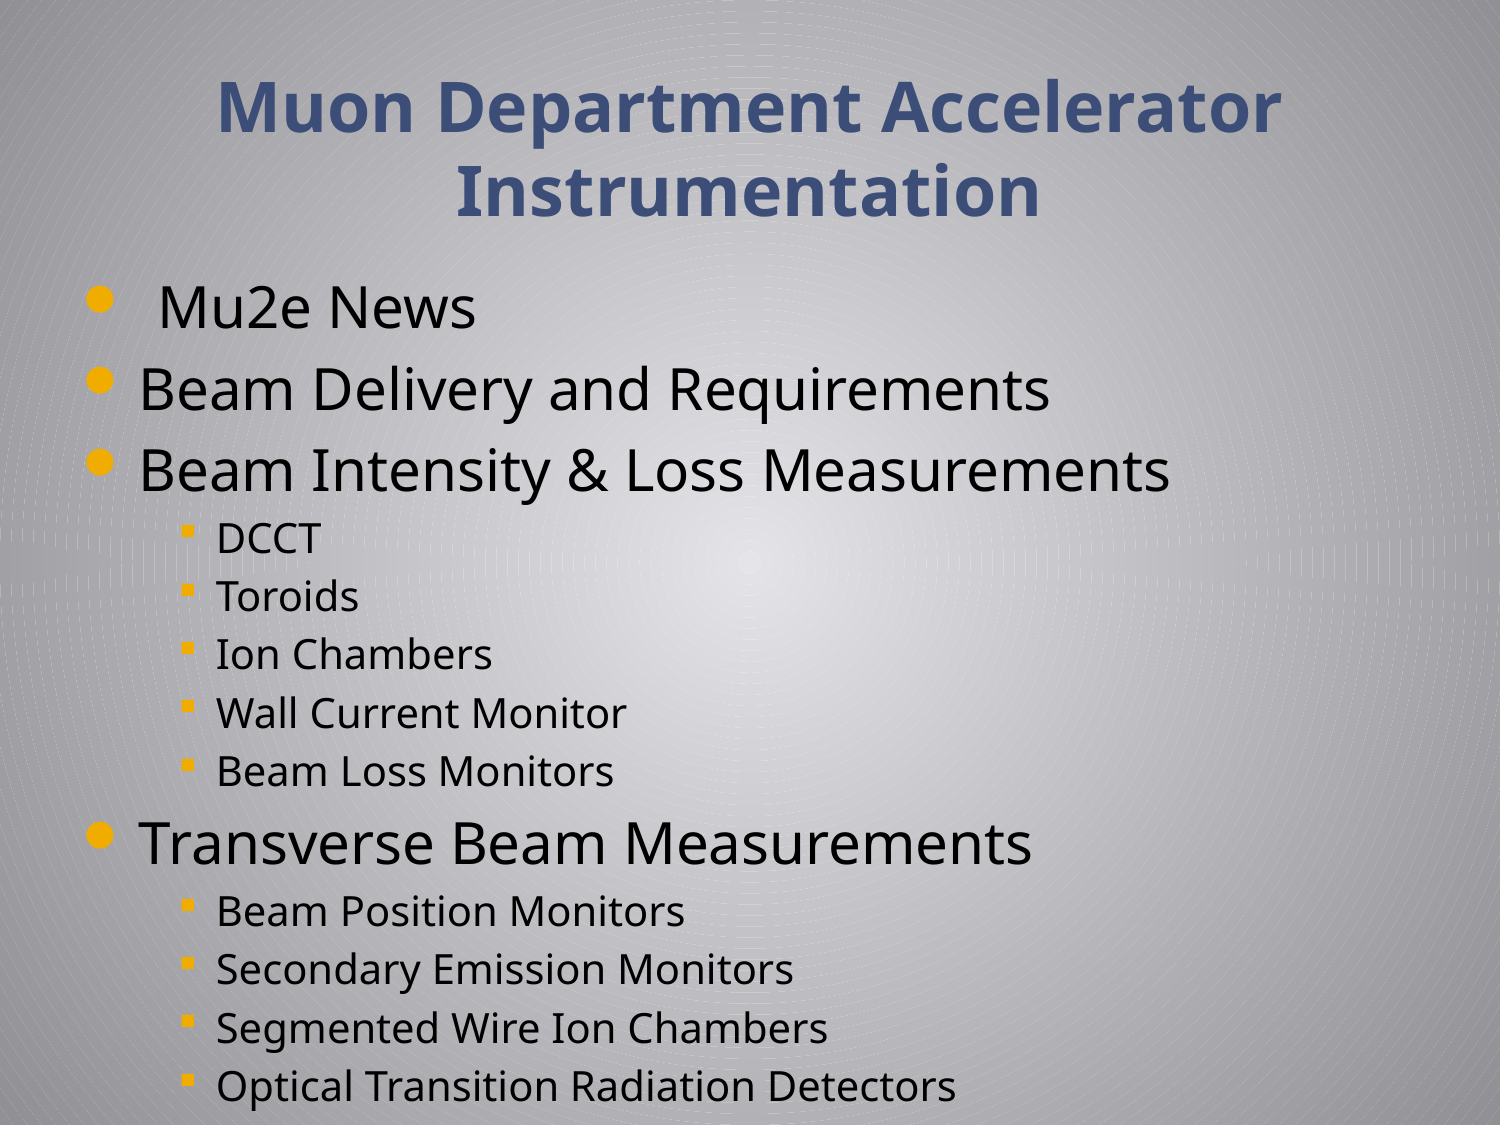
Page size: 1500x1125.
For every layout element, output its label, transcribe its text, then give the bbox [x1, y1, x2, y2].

list Mu2e News Beam Delivery and Requirements Beam Intensity & Loss Measurements DCCT Toroids Ion Chambers Wall Current Monitor Beam Loss Monitors Transverse Beam Measurements Beam Position Monitors Secondary Emission Monitors Segmented Wire Ion Chambers Optical Transition Radiation Detectors [74, 262, 1426, 1076]
title Muon Department Accelerator Instrumentation [75, 50, 1425, 238]
